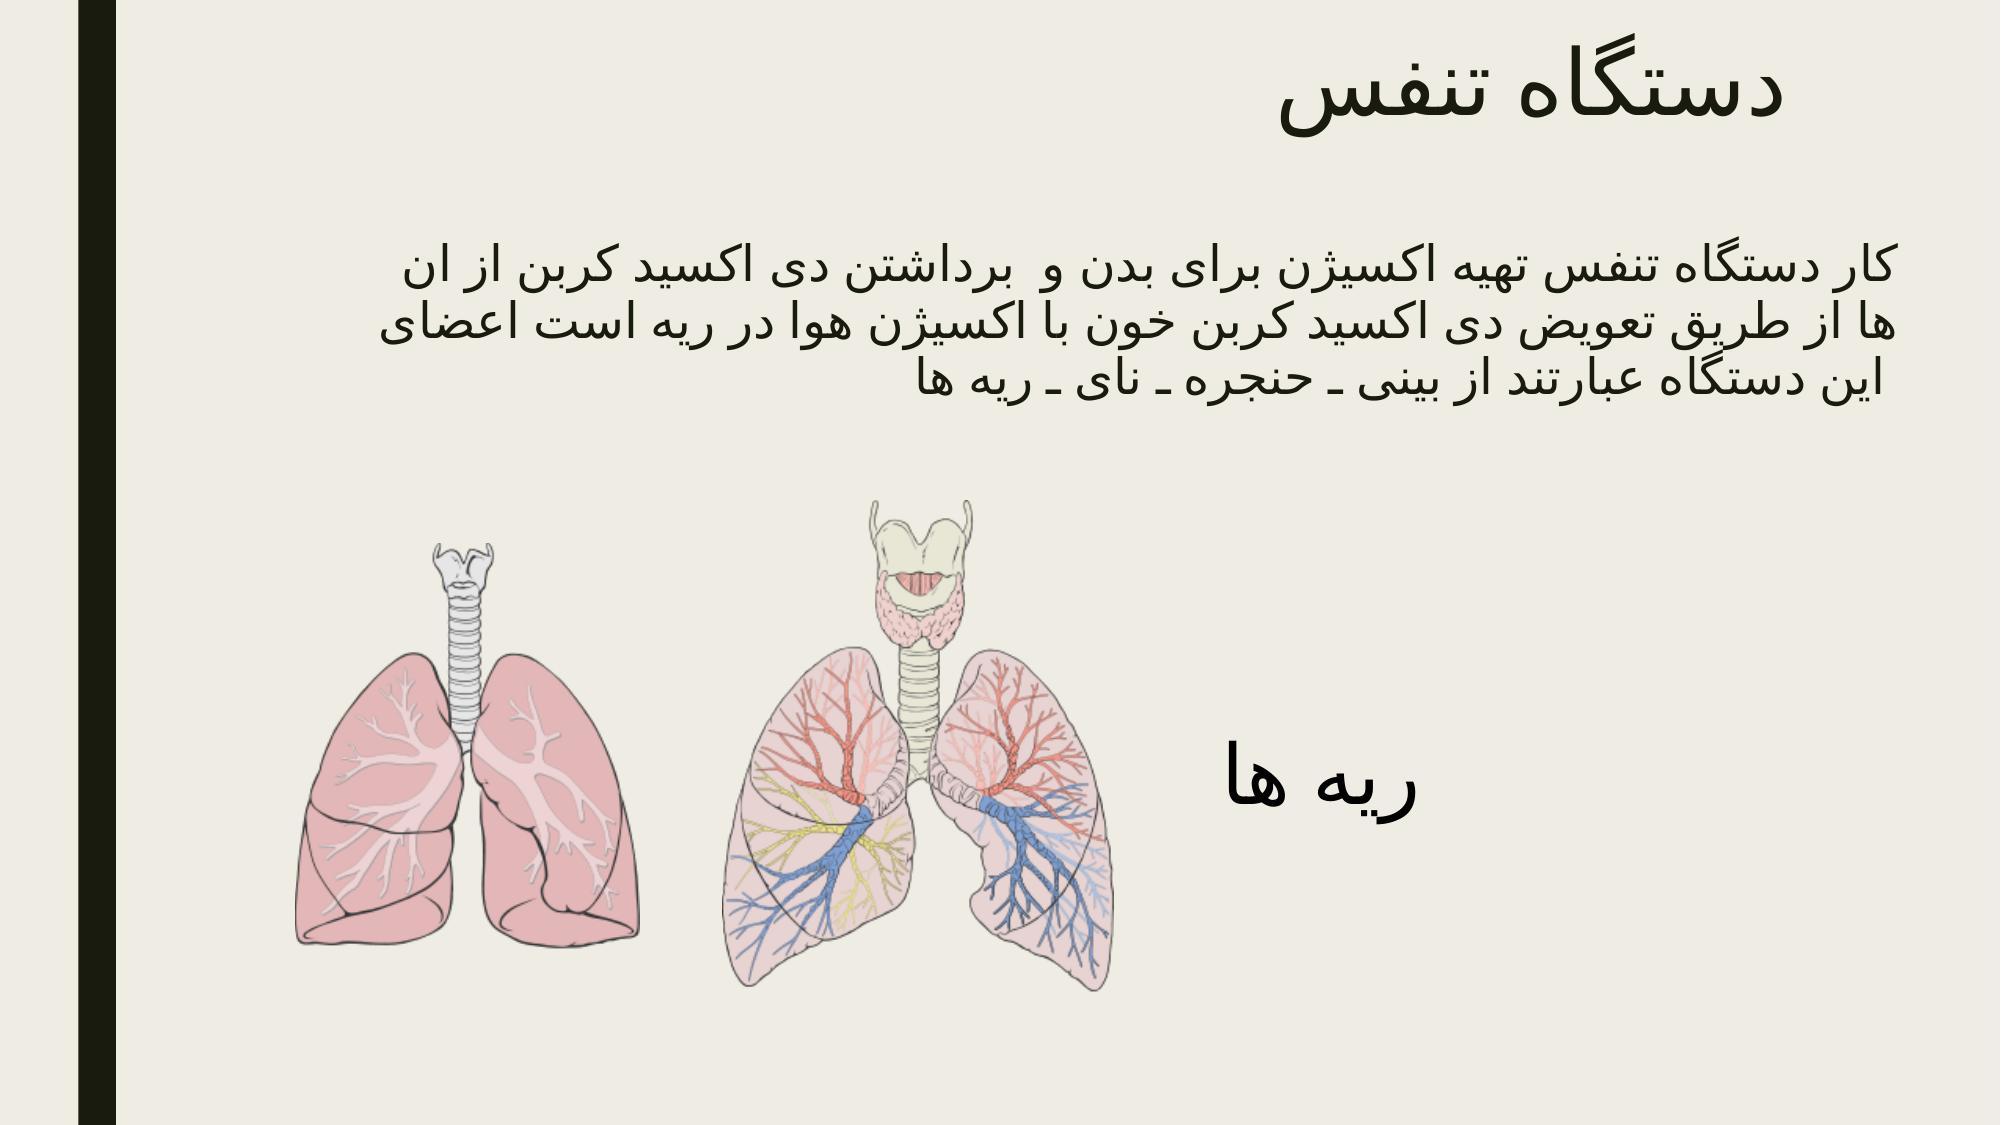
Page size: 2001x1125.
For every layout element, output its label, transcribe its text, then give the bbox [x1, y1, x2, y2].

list کار دستگاه تنفس تهیه اکسیژن برای بدن و برداشتن دی اکسید کربن از ان ها از طریق تعویض دی اکسید کربن خون با اکسیژن هوا در ریه است اعضای این دستگاه عبارتند از بینی ـ حنجره ـ نای ـ ریه ها [339, 229, 1915, 501]
picture [295, 543, 640, 958]
text_box ریه ها [1114, 714, 1563, 829]
picture [722, 500, 1114, 1001]
title دستگاه تنفس [1260, 30, 1934, 186]
